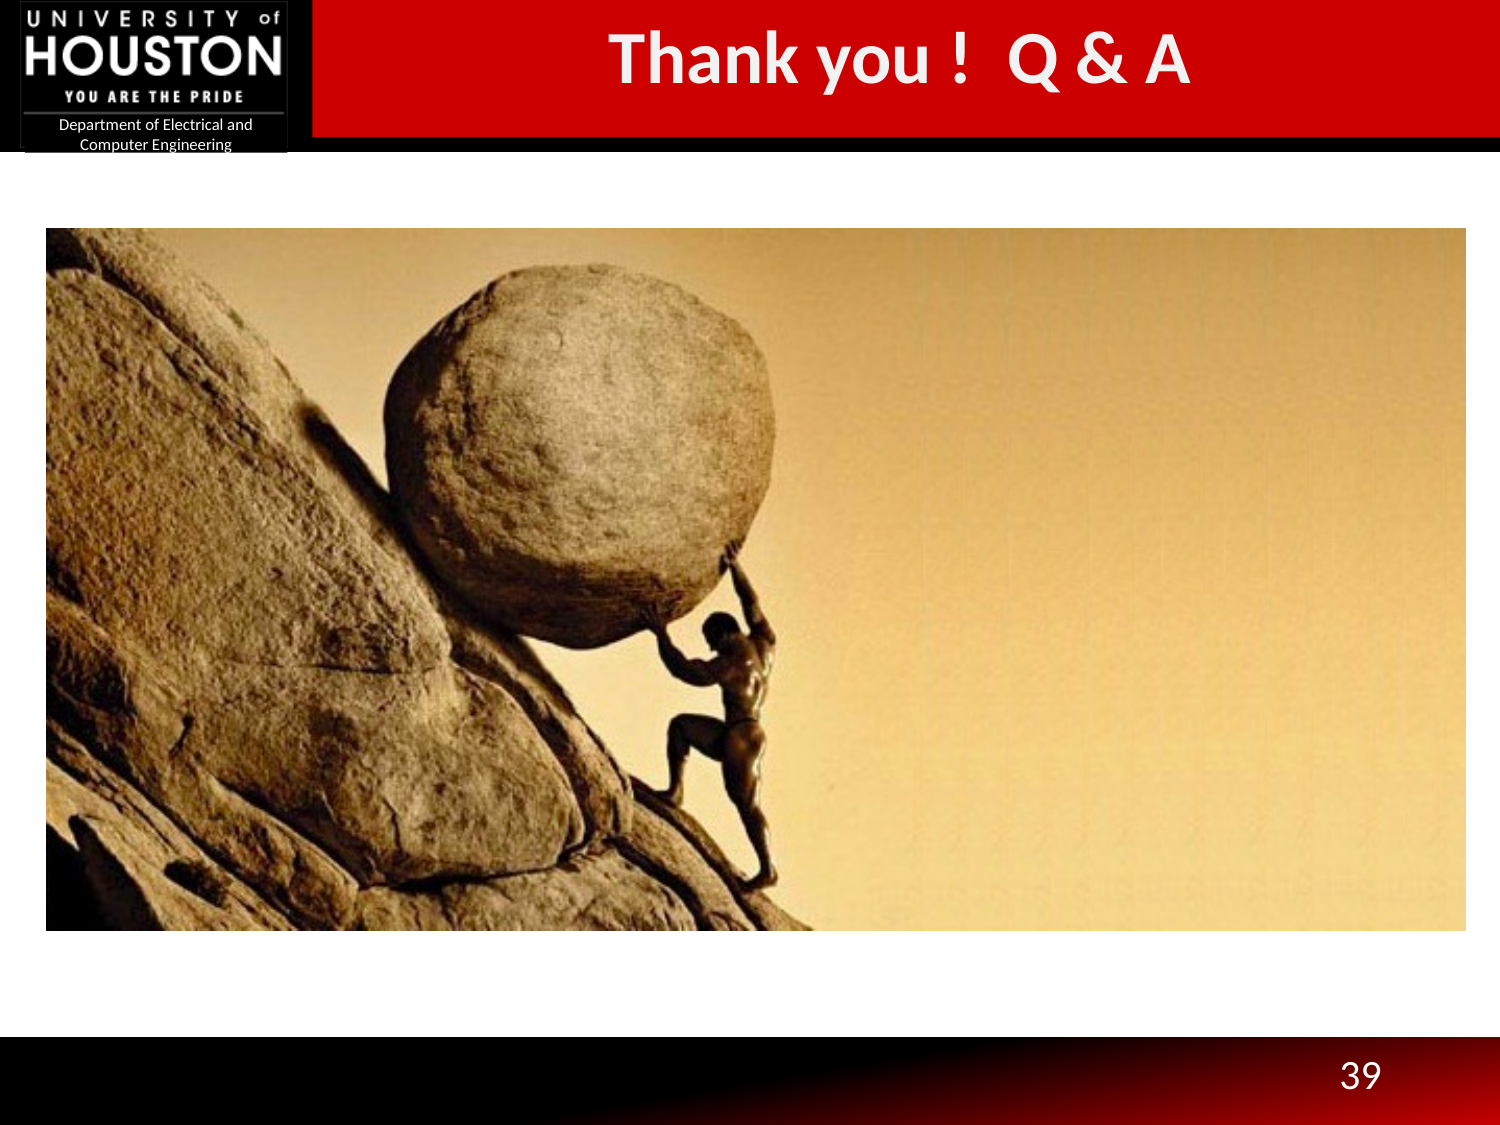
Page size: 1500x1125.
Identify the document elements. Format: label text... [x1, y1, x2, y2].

list Thank you ! Q & A [362, 62, 1438, 150]
slide_number 39 [1059, 1042, 1397, 1103]
picture [20, 1, 288, 148]
picture [46, 228, 1466, 931]
